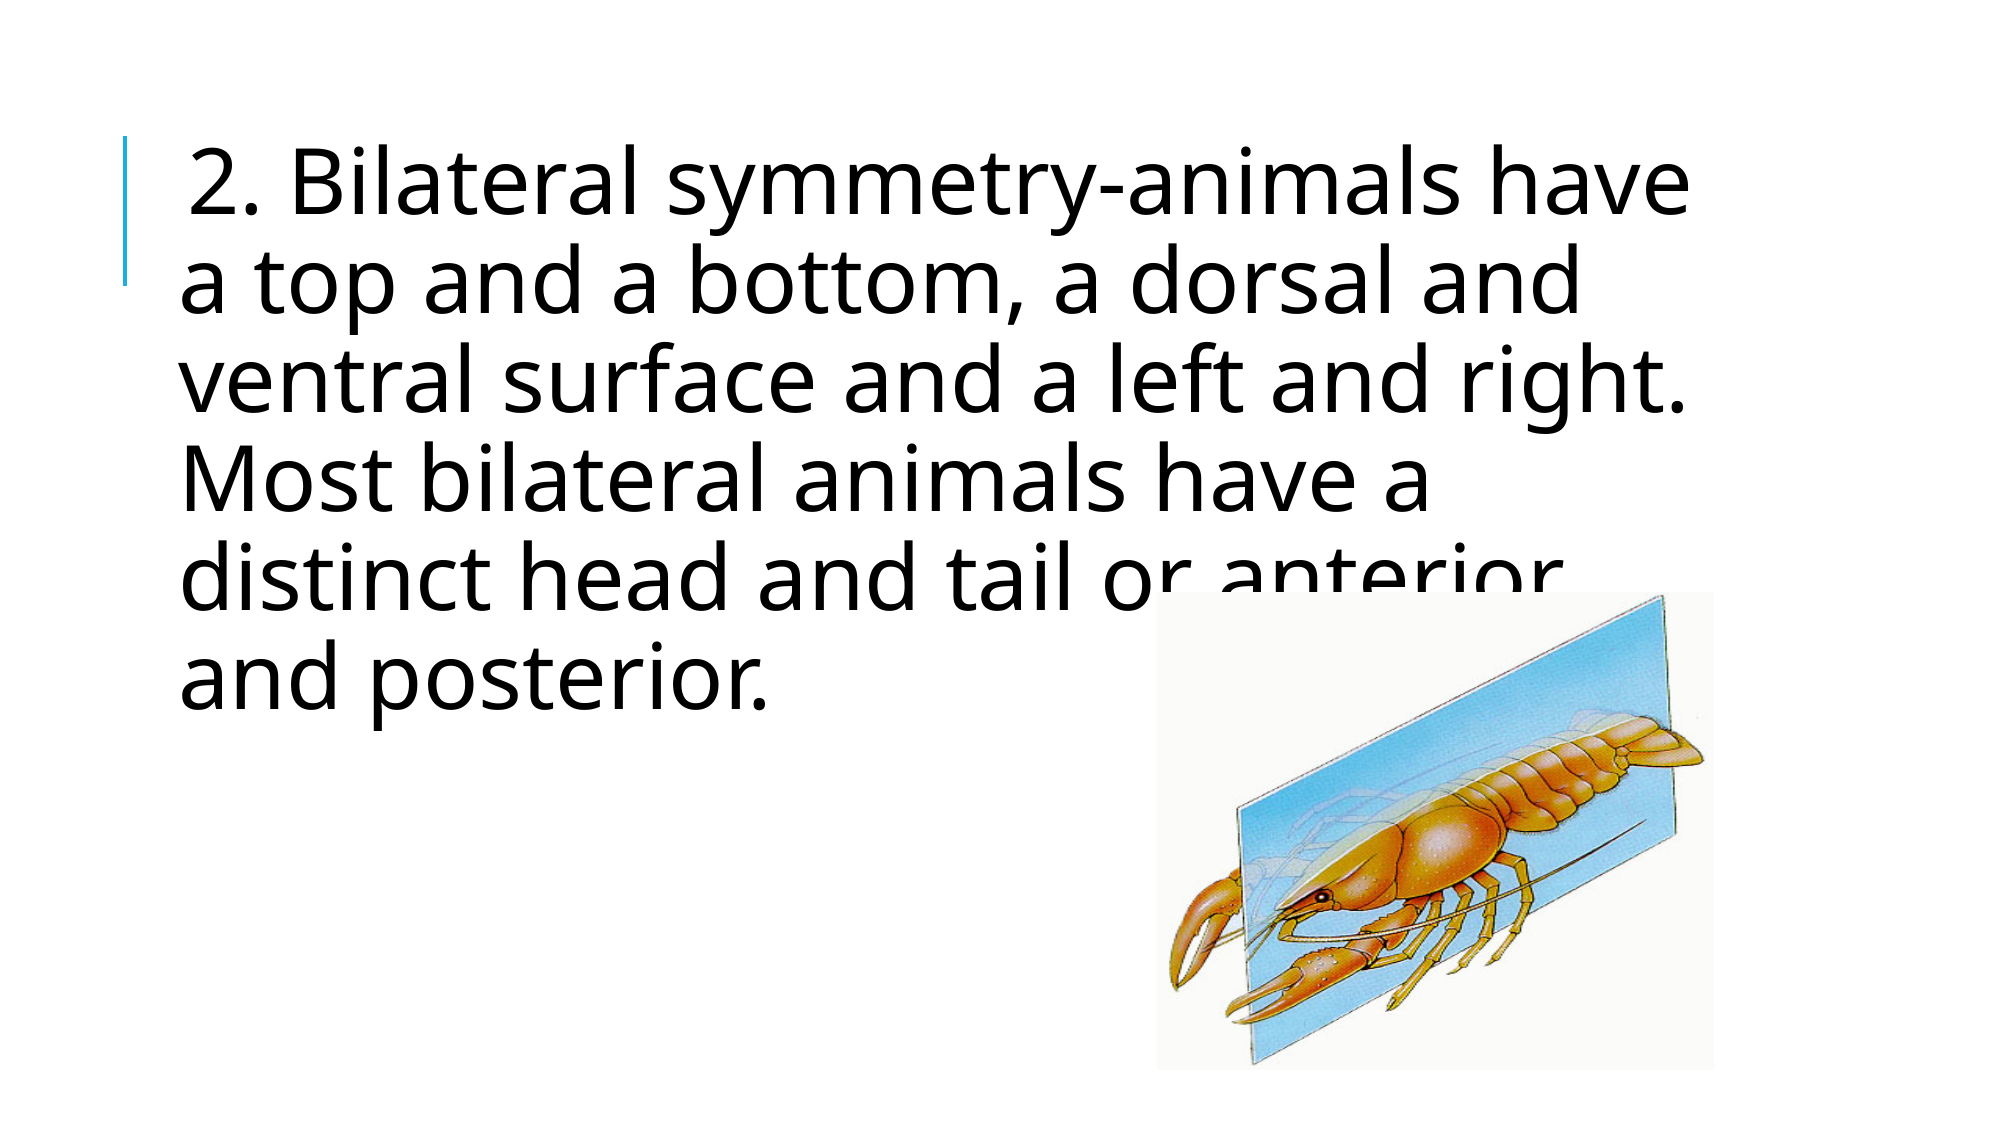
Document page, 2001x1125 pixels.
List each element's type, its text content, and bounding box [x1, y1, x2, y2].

list 2. Bilateral symmetry-animals have a top and a bottom, a dorsal and ventral surface and a left and right. Most bilateral animals have a distinct head and tail or anterior and posterior. [156, 127, 1751, 788]
picture [1157, 592, 1714, 1071]
